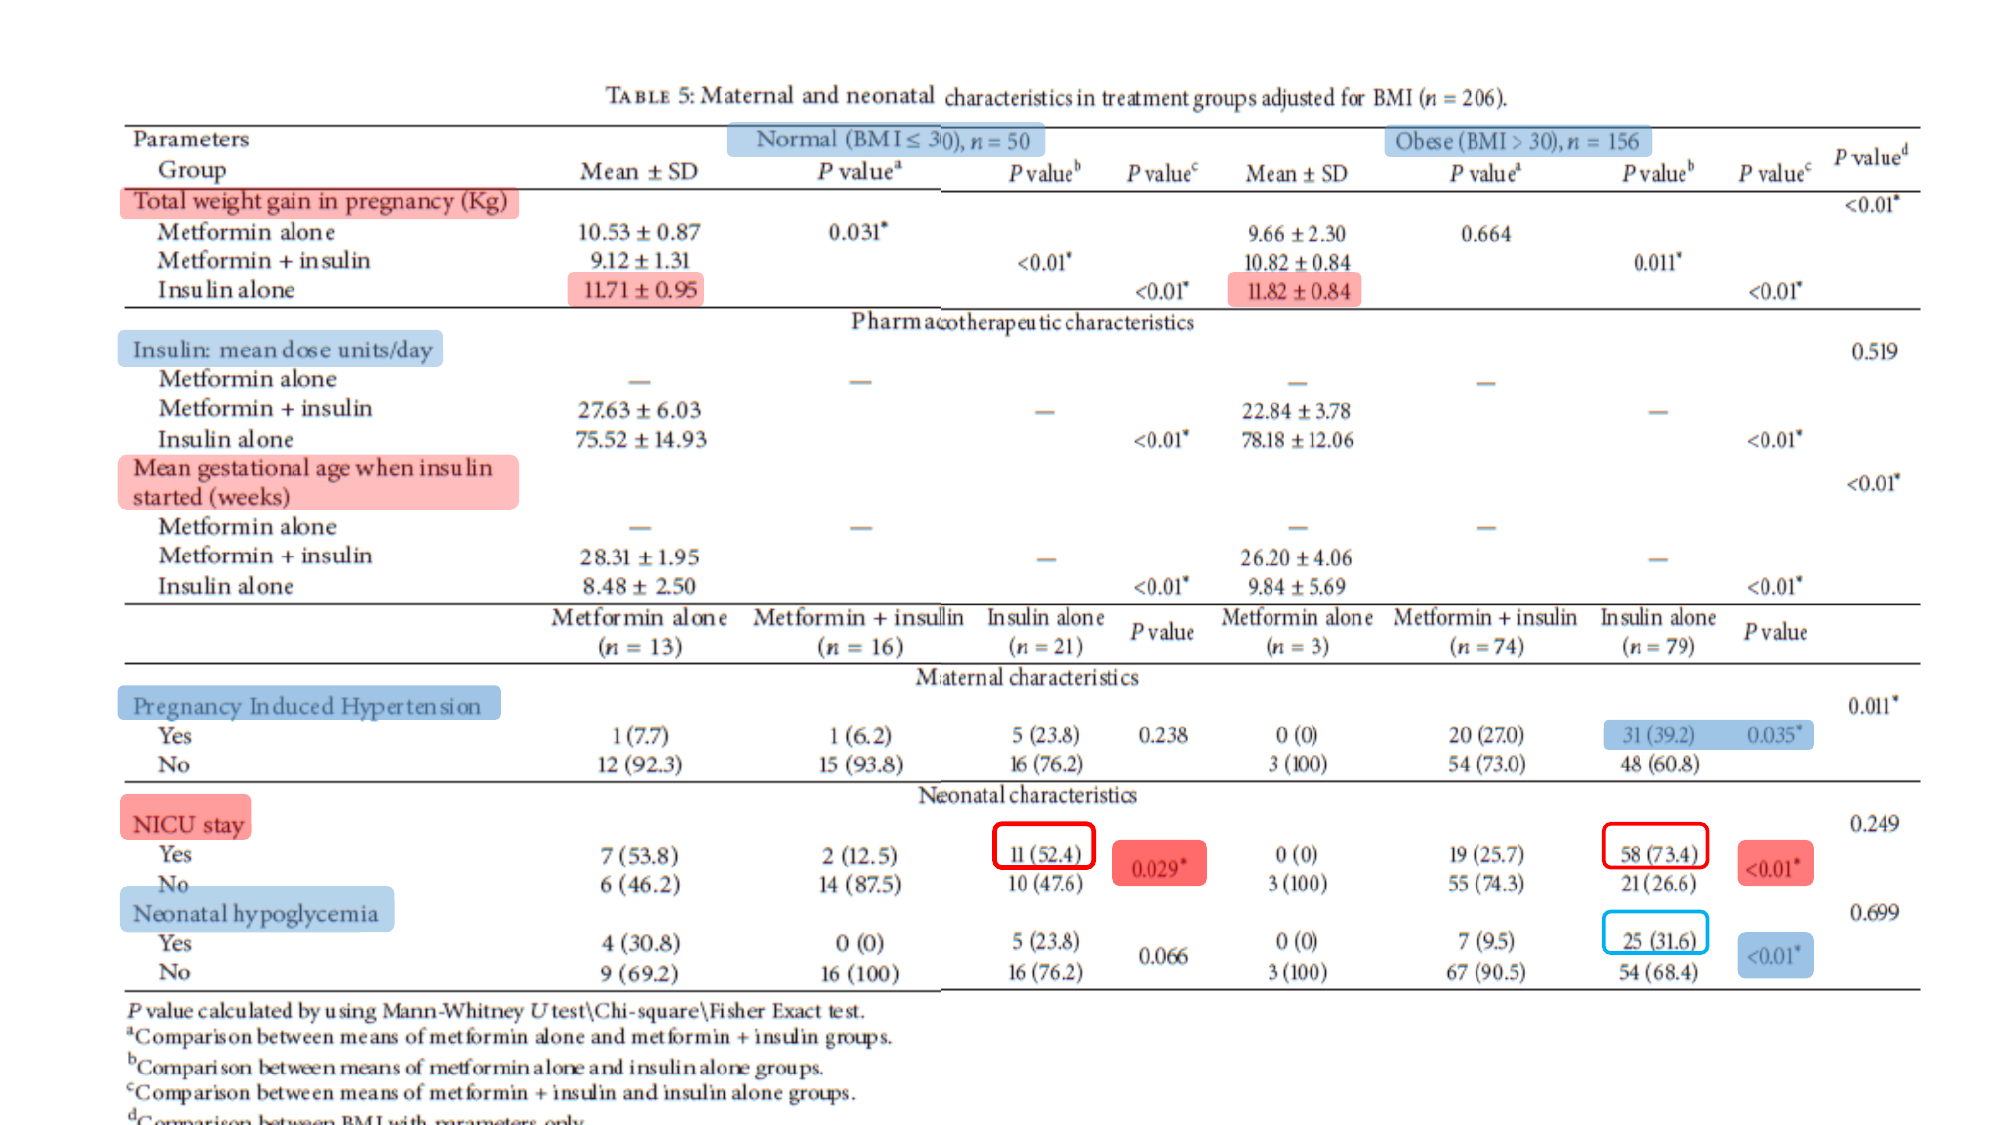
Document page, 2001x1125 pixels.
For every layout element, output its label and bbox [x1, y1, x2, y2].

picture [0, 34, 1925, 1125]
text_box [725, 121, 949, 158]
